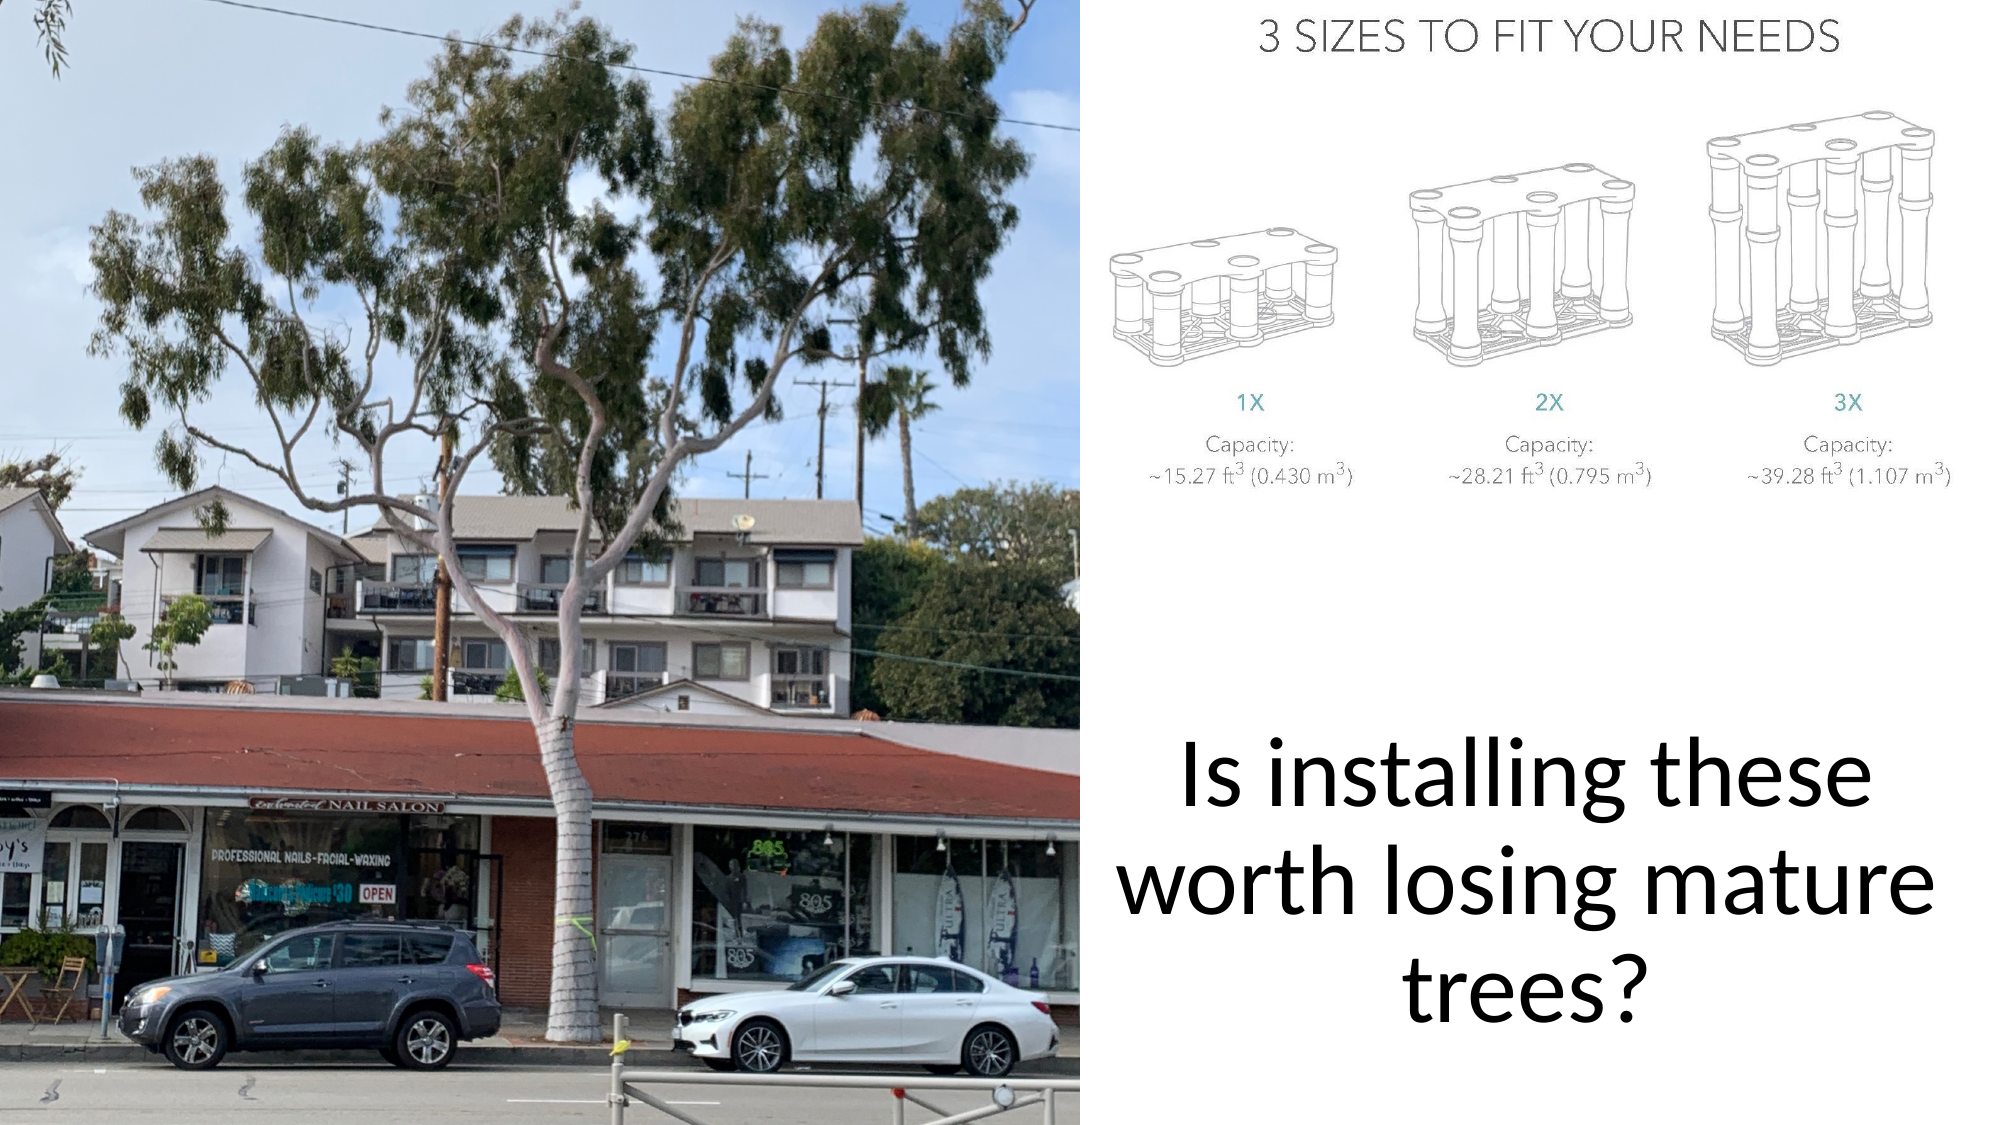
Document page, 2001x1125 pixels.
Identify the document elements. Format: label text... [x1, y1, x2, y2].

picture [0, 0, 1080, 1125]
picture [1098, 0, 1966, 519]
subtitle Is installing these worth losing mature trees? [1080, 712, 2000, 1067]
